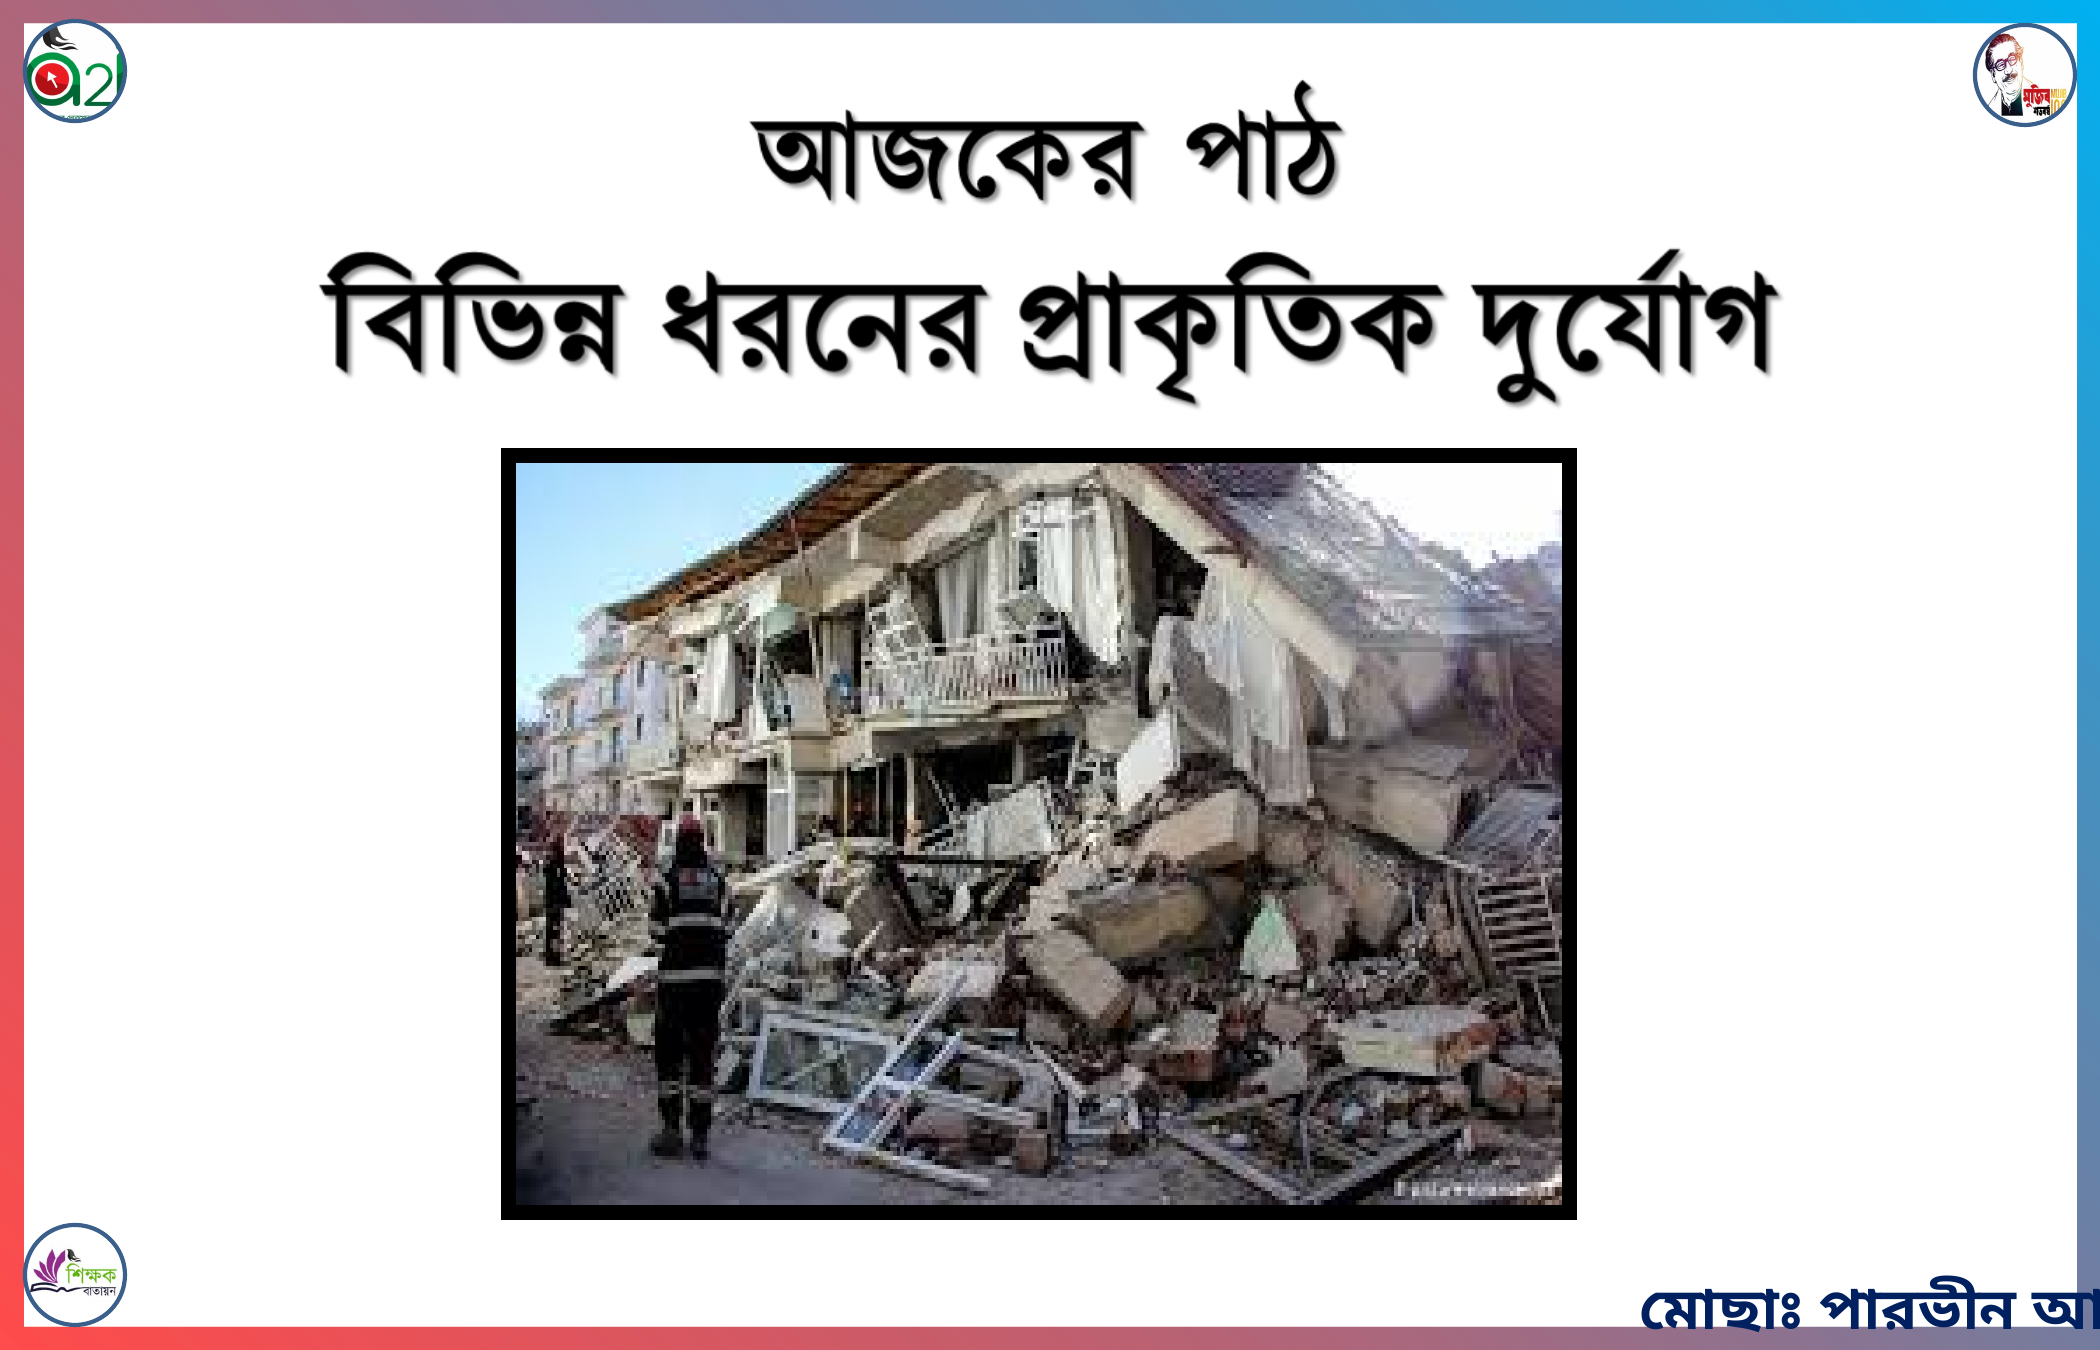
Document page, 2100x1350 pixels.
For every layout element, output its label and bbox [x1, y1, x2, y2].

picture [28, 24, 122, 118]
picture [1978, 28, 2072, 122]
picture [224, 57, 1876, 1206]
picture [28, 1228, 122, 1322]
